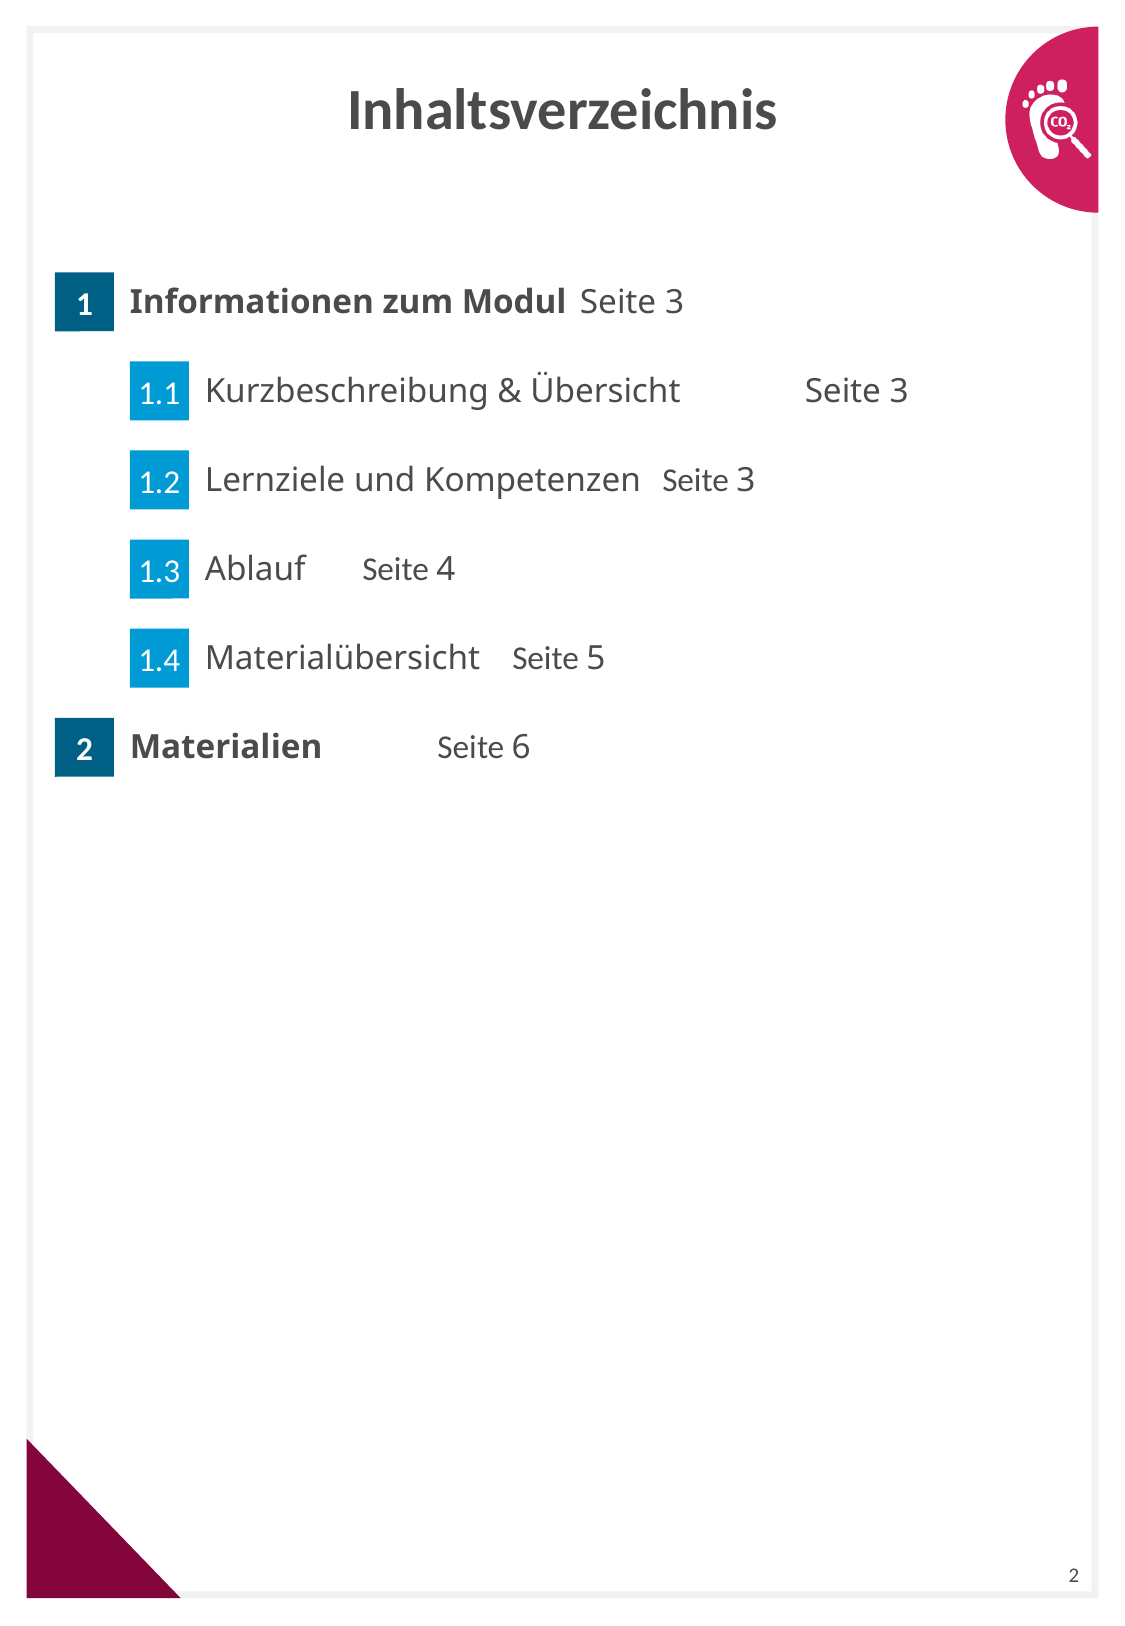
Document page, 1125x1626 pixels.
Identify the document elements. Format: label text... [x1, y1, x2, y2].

text_box Materialübersicht Seite 5 [204, 628, 1070, 685]
text_box 2 [54, 717, 114, 777]
text_box Kurzbeschreibung & Übersicht Seite 3 [204, 361, 1070, 418]
text_box 2 [1049, 1543, 1095, 1595]
text_box 1.4 [129, 628, 189, 688]
text_box 1.3 [129, 539, 189, 599]
text_box Materialien Seite 6 [129, 717, 1070, 774]
picture [1006, 69, 1107, 169]
text_box 1.1 [129, 361, 189, 421]
text_box 1 [54, 272, 114, 332]
text_box Informationen zum Modul Seite 3 [129, 272, 1070, 329]
text_box Ablauf Seite 4 [204, 539, 1070, 596]
title Inhaltsverzeichnis [54, 53, 1070, 160]
text_box Lernziele und Kompetenzen Seite 3 [204, 450, 1070, 507]
text_box 1.2 [129, 450, 189, 510]
